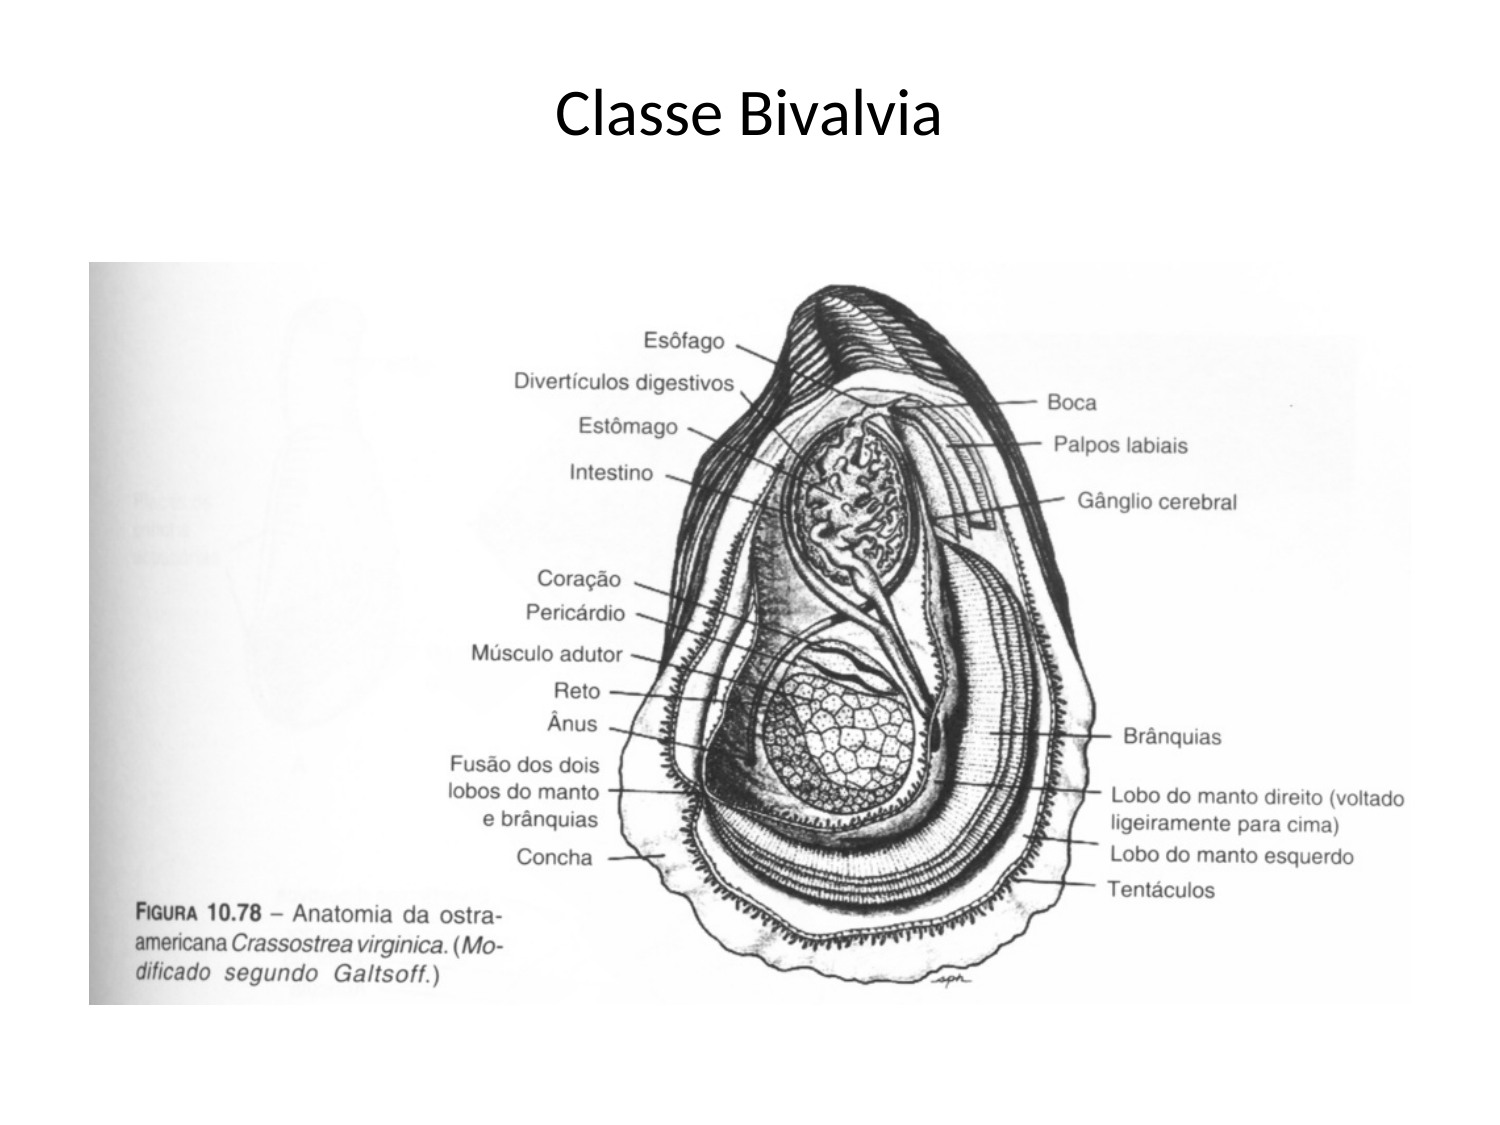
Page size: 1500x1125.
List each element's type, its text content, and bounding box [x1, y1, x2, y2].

title Classe Bivalvia [75, 45, 1425, 173]
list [89, 262, 1411, 1006]
